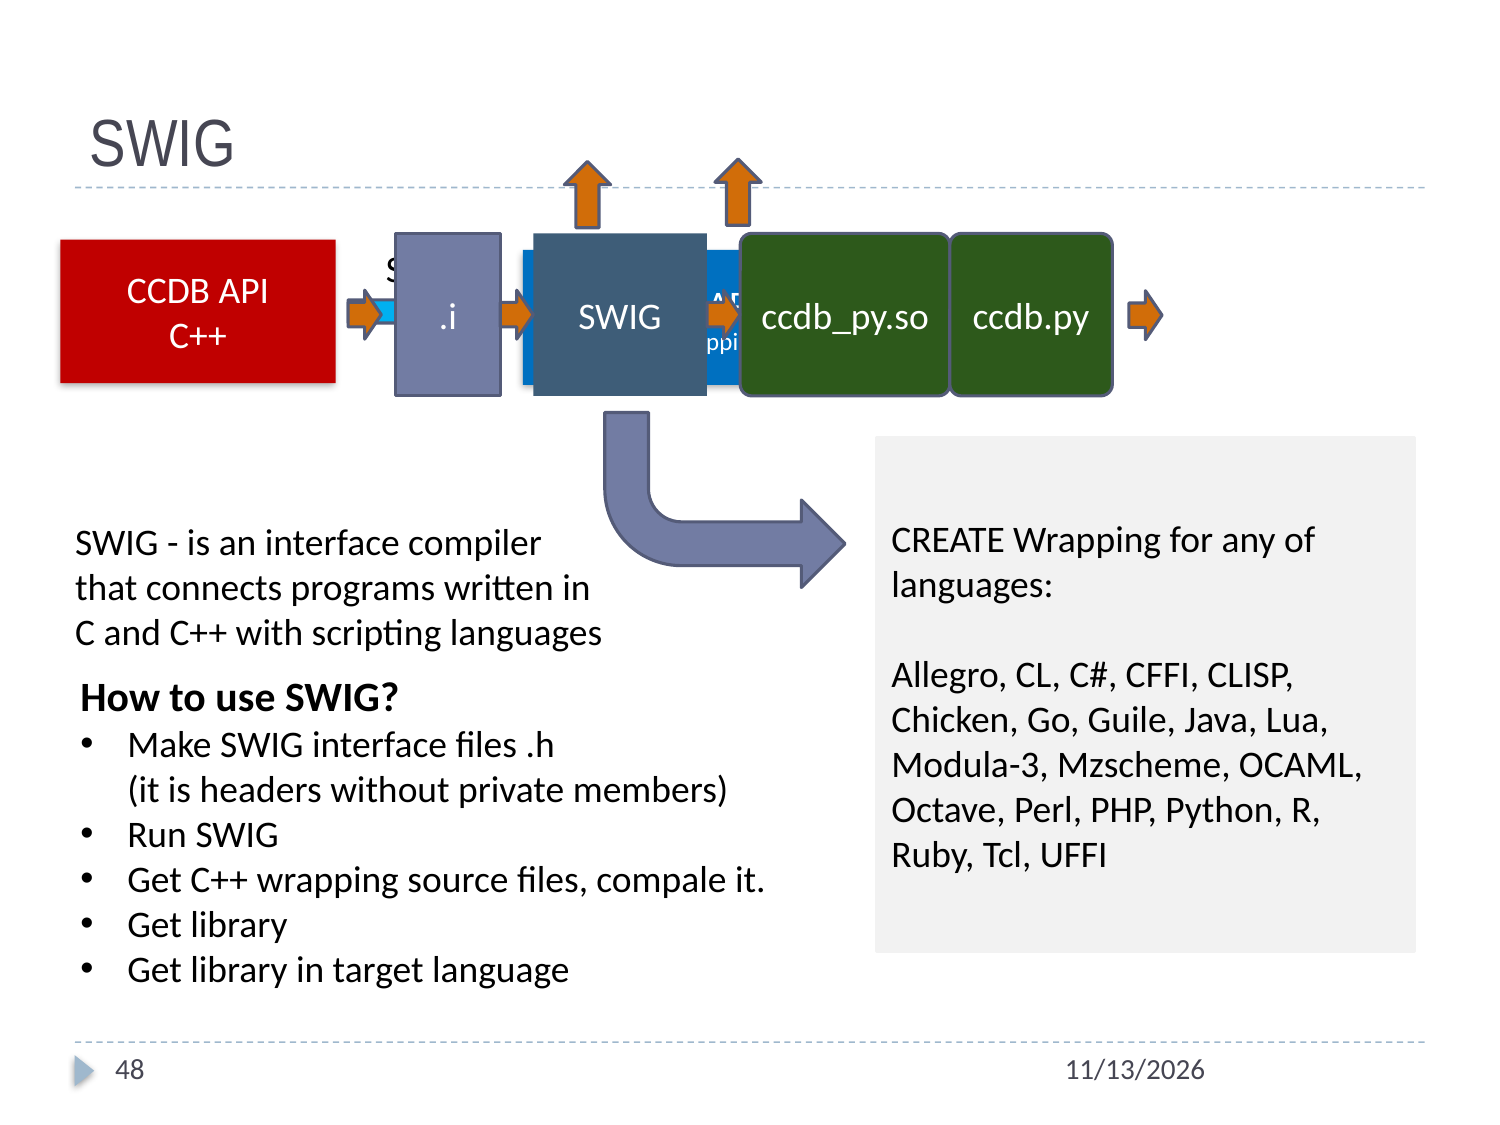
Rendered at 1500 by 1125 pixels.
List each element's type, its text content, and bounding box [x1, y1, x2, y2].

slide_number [1050, 1042, 1426, 1103]
text_box How to use SWIG? Make SWIG interface files .h (it is headers without private members) Run SWIG Get C++ wrapping source files, compale it. Get library Get library in target language [65, 662, 790, 1043]
text_box CREATE Wrapping for any of languages: Allegro, CL, C#, CFFI, CLISP, Chicken, Go, Guile, Java, Lua, Modula-3, Mzscheme, OCAML, Octave, Perl, PHP, Python, R, Ruby, Tcl, UFFI [875, 436, 1416, 953]
text_box SWIG - is an interface compiler that connects programs written in C and C++ with scripting languages [60, 511, 623, 661]
text_box CCDB API C++ [59, 238, 337, 385]
slide_number 48 [100, 1043, 426, 1103]
text_box [603, 410, 847, 589]
title SWIG [75, 24, 1425, 188]
text_box [562, 160, 613, 230]
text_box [347, 233, 1163, 397]
text_box [713, 157, 763, 227]
